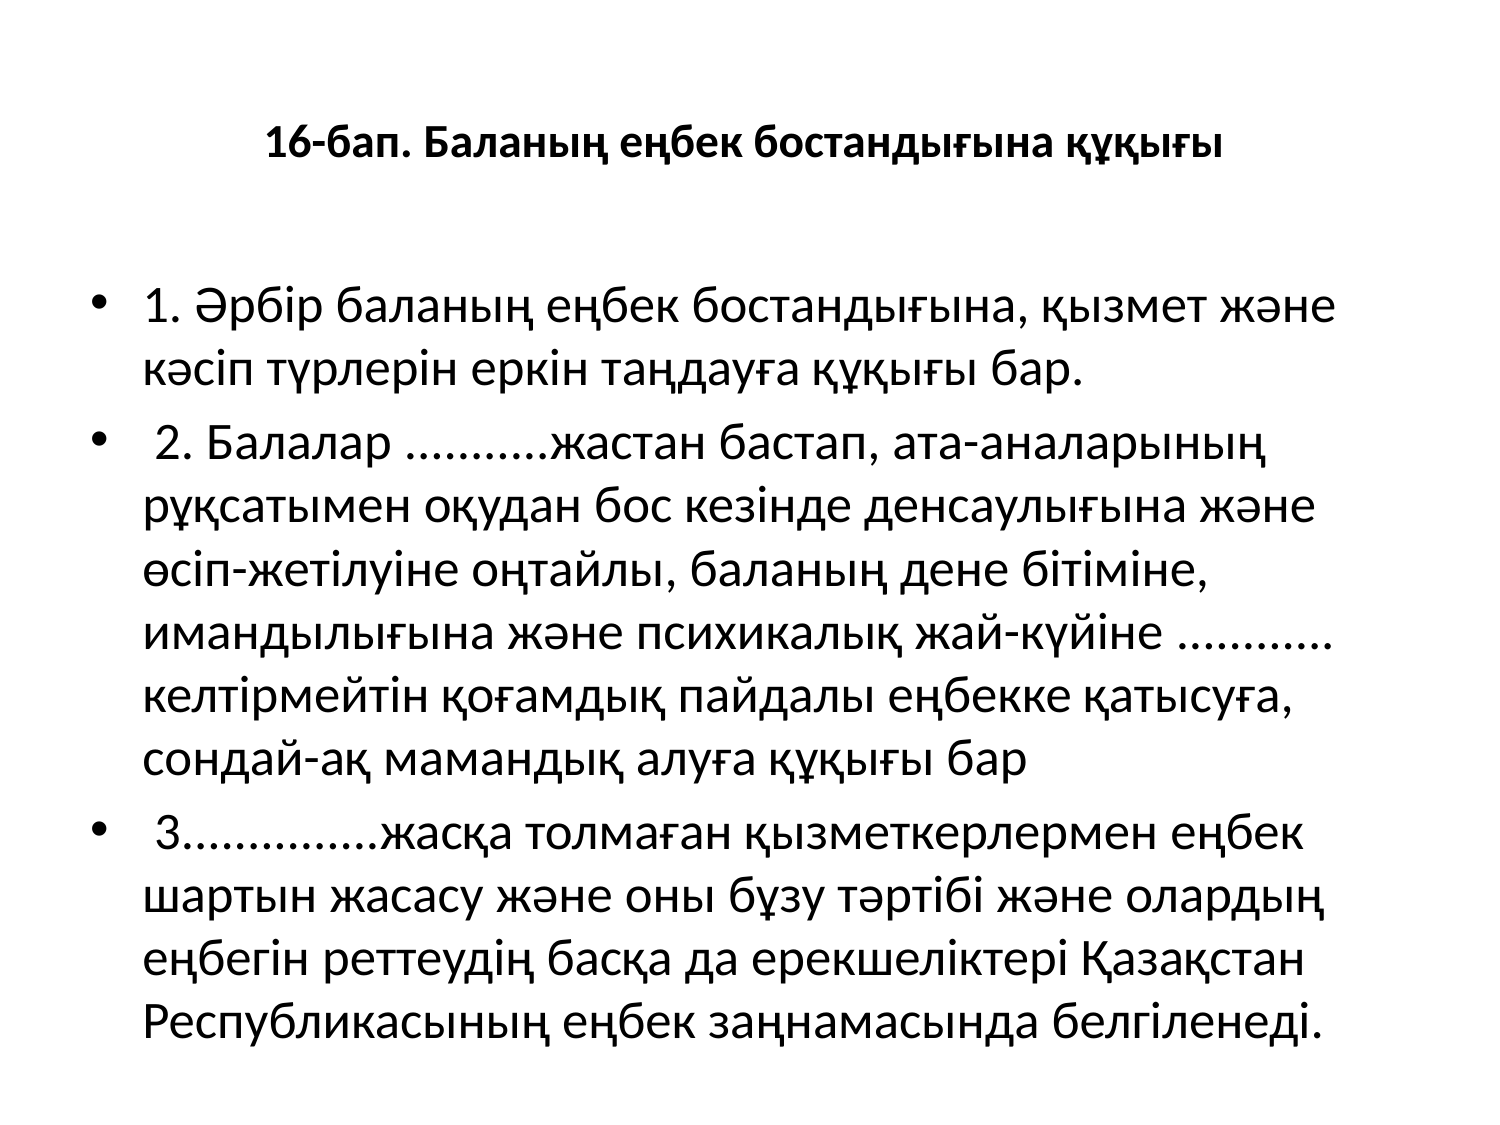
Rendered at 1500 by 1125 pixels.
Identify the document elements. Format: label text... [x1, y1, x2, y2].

title 16-бап. Баланың еңбек бостандығына құқығы [75, 45, 1425, 233]
list 1. Әрбiр баланың еңбек бостандығына, қызмет және кәсiп түрлерiн еркiн таңдауға құқығы бар. 2. Балалар ...........жастан бастап, ата-аналарының рұқсатымен оқудан бос кезiнде денсаулығына және өсіп-жетiлуiне оңтайлы, баланың дене бiтiмiне, имандылығына және психикалық жай-күйiне ............ келтiрмейтiн қоғамдық пайдалы еңбекке қатысуға, сондай-ақ мамандық алуға құқығы бар 3...............жасқа толмаған қызметкерлермен еңбек шартын жасасу және оны бұзу тәртiбi және олардың еңбегін реттеудің басқа да ерекшелiктерi Қазақстан Республикасының еңбек заңнамасында белгіленедi. [75, 262, 1425, 1071]
